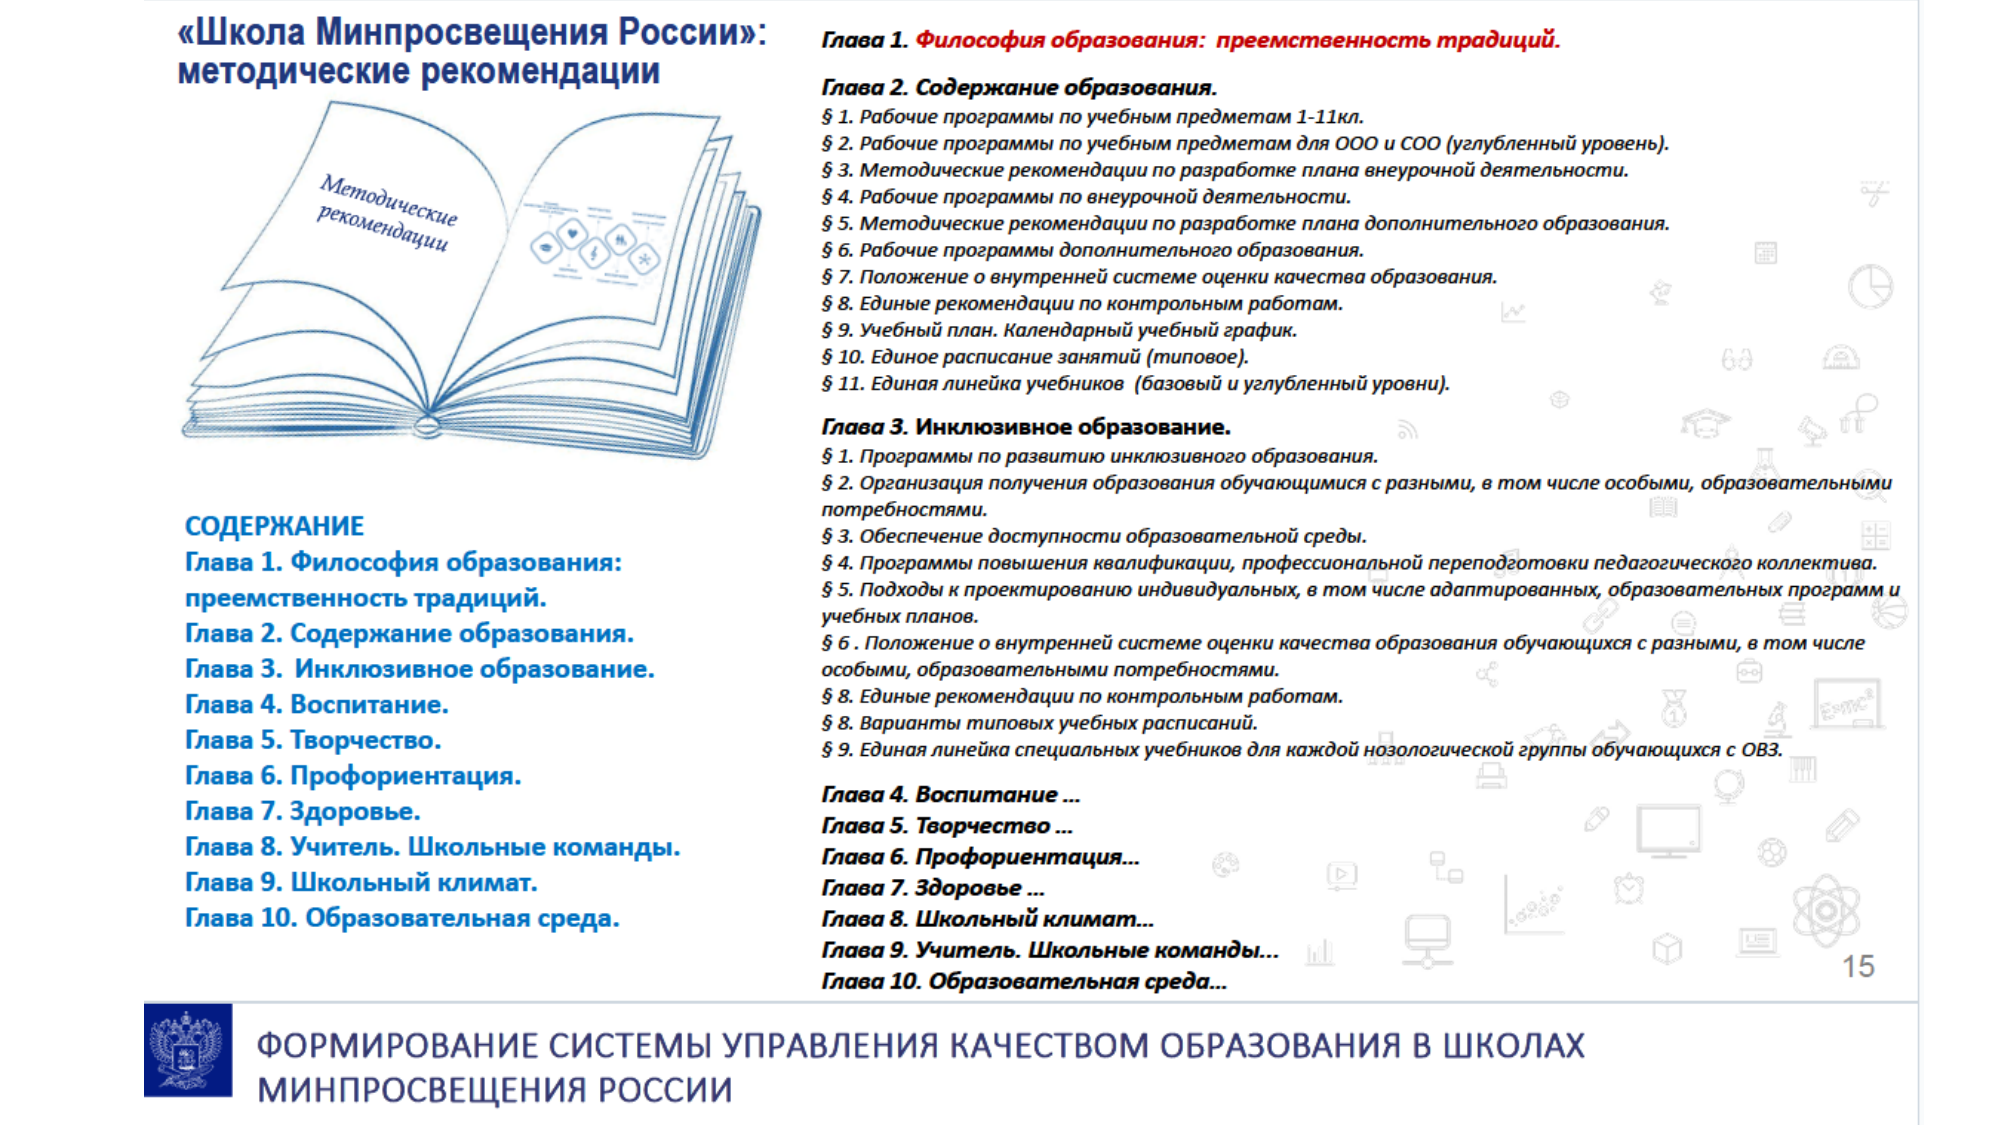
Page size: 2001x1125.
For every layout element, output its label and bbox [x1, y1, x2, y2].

list [144, 0, 1924, 1125]
